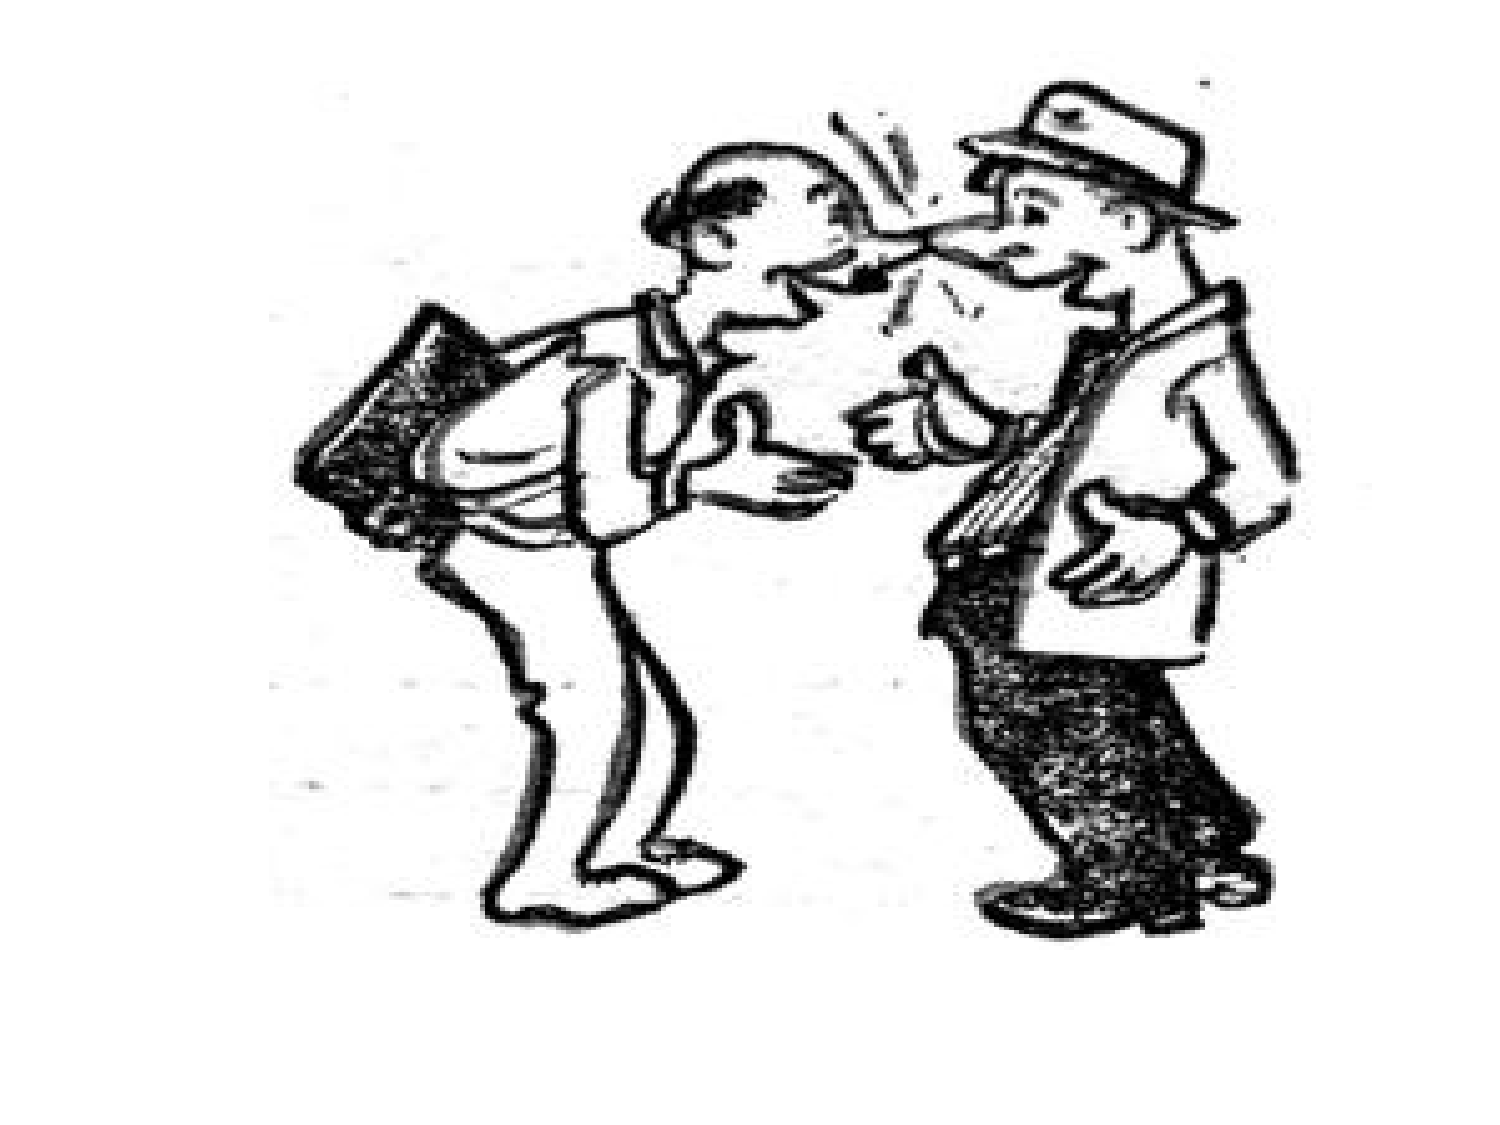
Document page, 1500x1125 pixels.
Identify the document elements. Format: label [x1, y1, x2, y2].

list [269, 51, 1372, 950]
